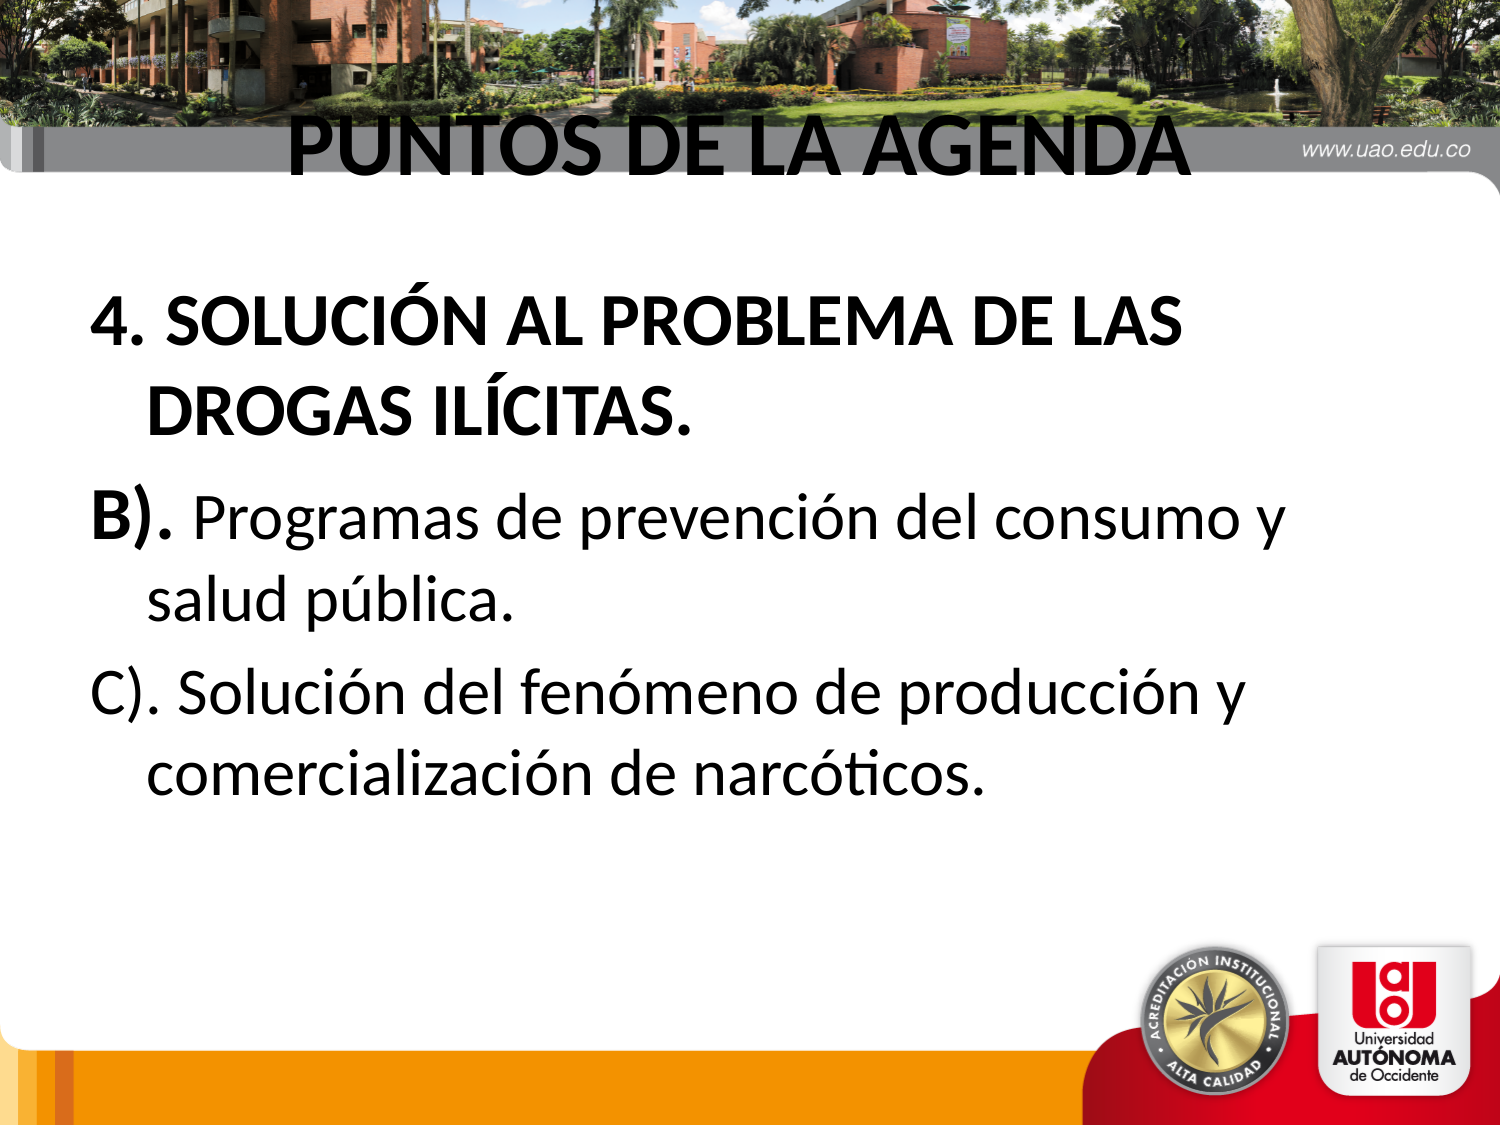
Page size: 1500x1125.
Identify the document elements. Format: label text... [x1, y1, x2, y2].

title PUNTOS DE LA AGENDA [75, 45, 1425, 233]
picture [0, 0, 1500, 1125]
list 4. SOLUCIÓN AL PROBLEMA DE LAS DROGAS ILÍCITAS. B). Programas de prevención del consumo y salud pública. C). Solución del fenómeno de producción y comercialización de narcóticos. [75, 262, 1425, 1005]
